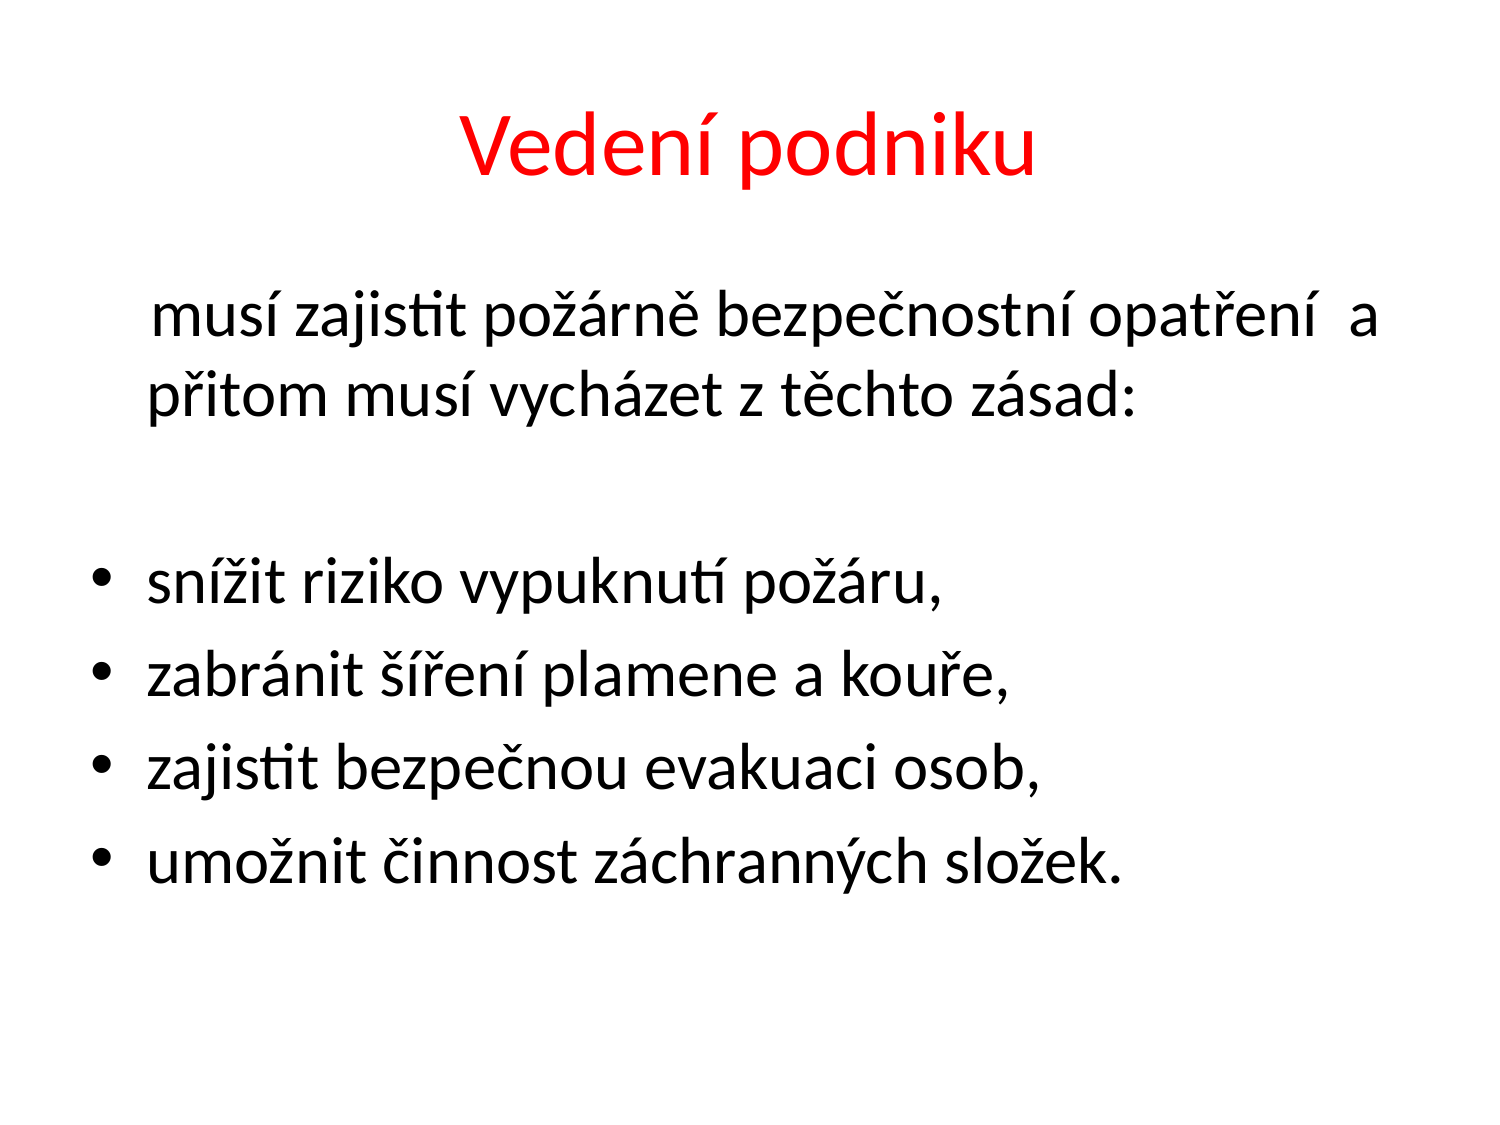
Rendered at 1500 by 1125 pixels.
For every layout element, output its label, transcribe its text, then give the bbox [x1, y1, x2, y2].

title Vedení podniku [75, 45, 1425, 233]
list musí zajistit požárně bezpečnostní opatření a přitom musí vycházet z těchto zásad: snížit riziko vypuknutí požáru, zabránit šíření plamene a kouře, zajistit bezpečnou evakuaci osob, umožnit činnost záchranných složek. [75, 262, 1425, 1005]
